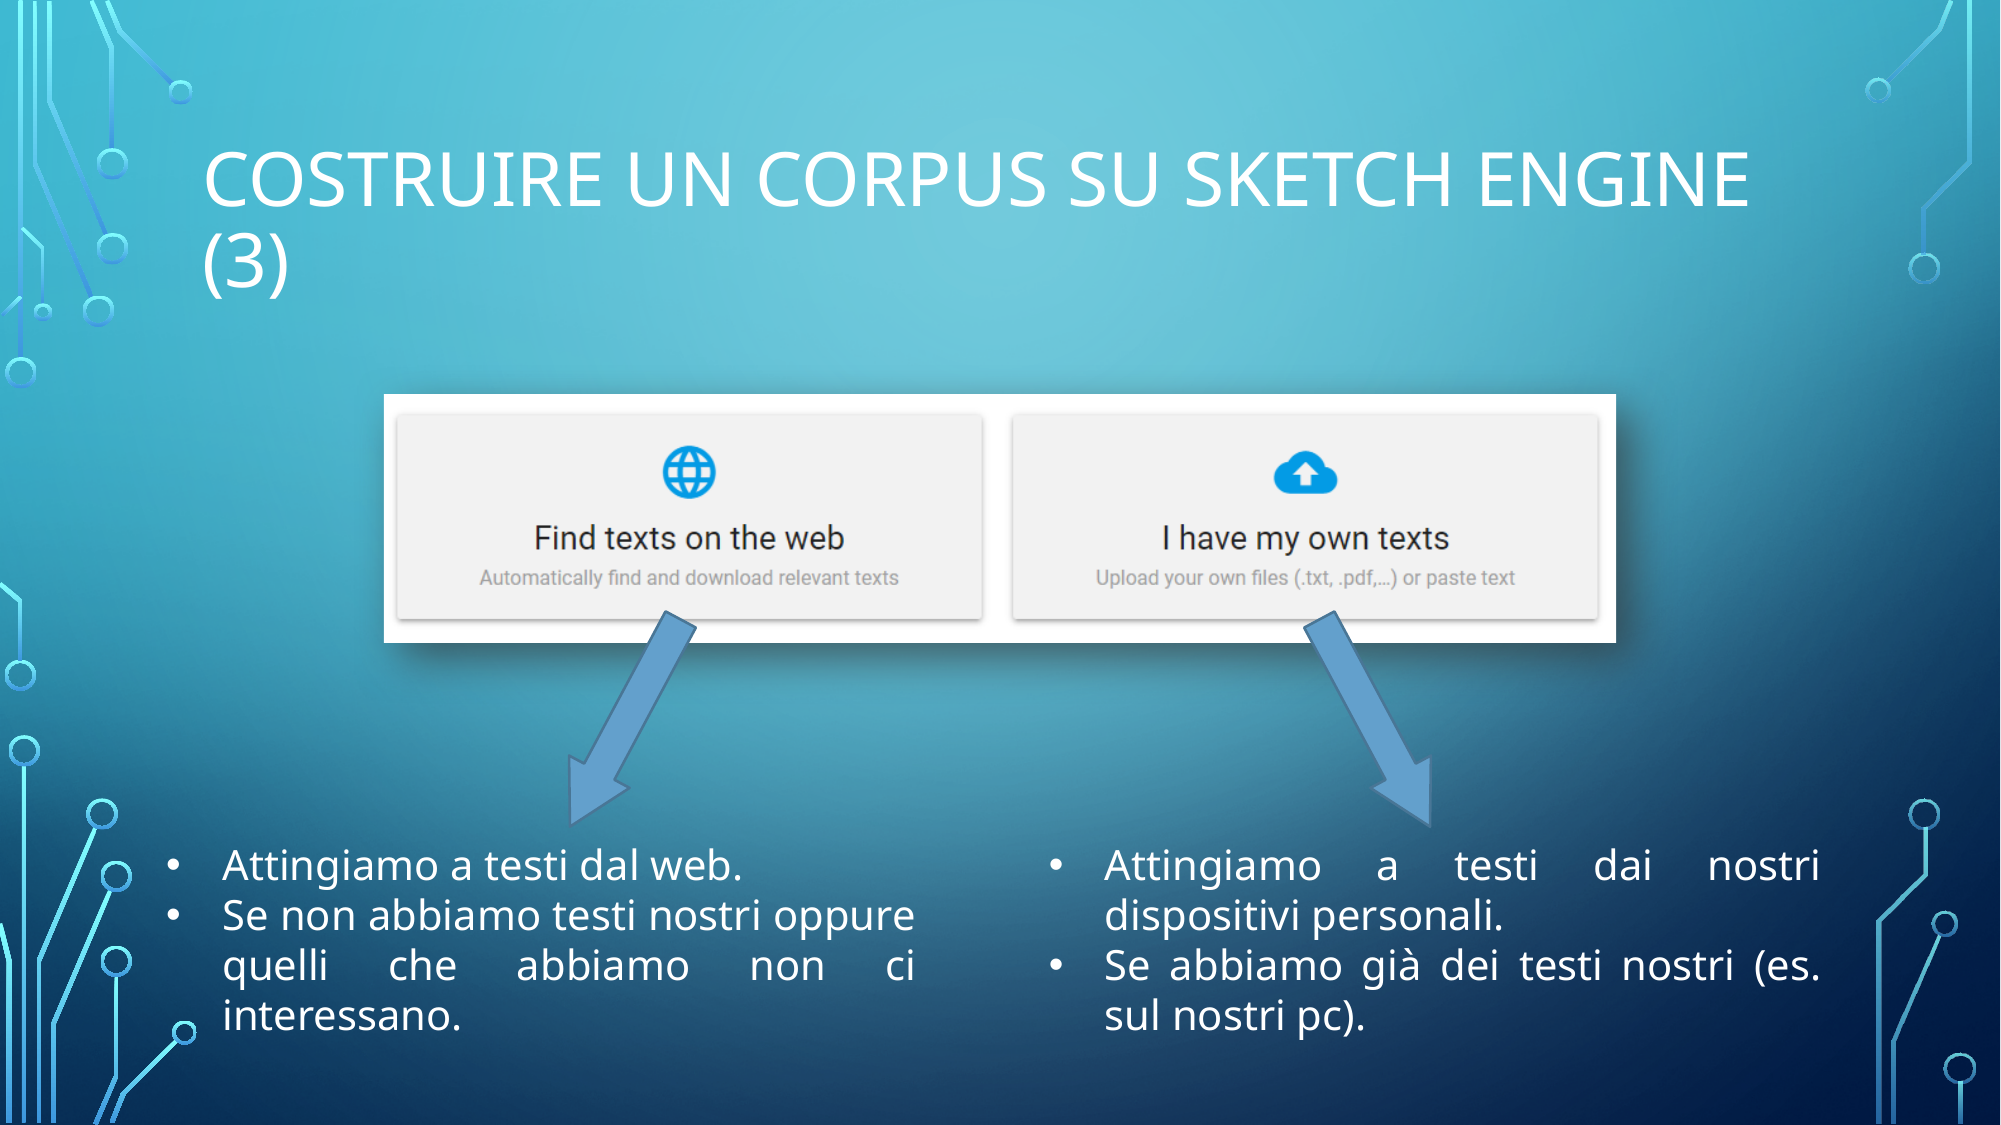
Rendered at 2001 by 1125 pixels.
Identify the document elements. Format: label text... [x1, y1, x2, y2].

picture [383, 394, 1617, 643]
text_box Attingiamo a testi dal web. Se non abbiamo testi nostri oppure quelli che abbiamo non ci interessano. [151, 831, 931, 1047]
text_box Attingiamo a testi dai nostri dispositivi personali. Se abbiamo già dei testi nostri (es. sul nostri pc). [1033, 831, 1837, 1047]
title Costruire un corpus su Sketch Engine (3) [187, 101, 1813, 344]
text_box [567, 643, 690, 828]
text_box [1310, 643, 1433, 828]
